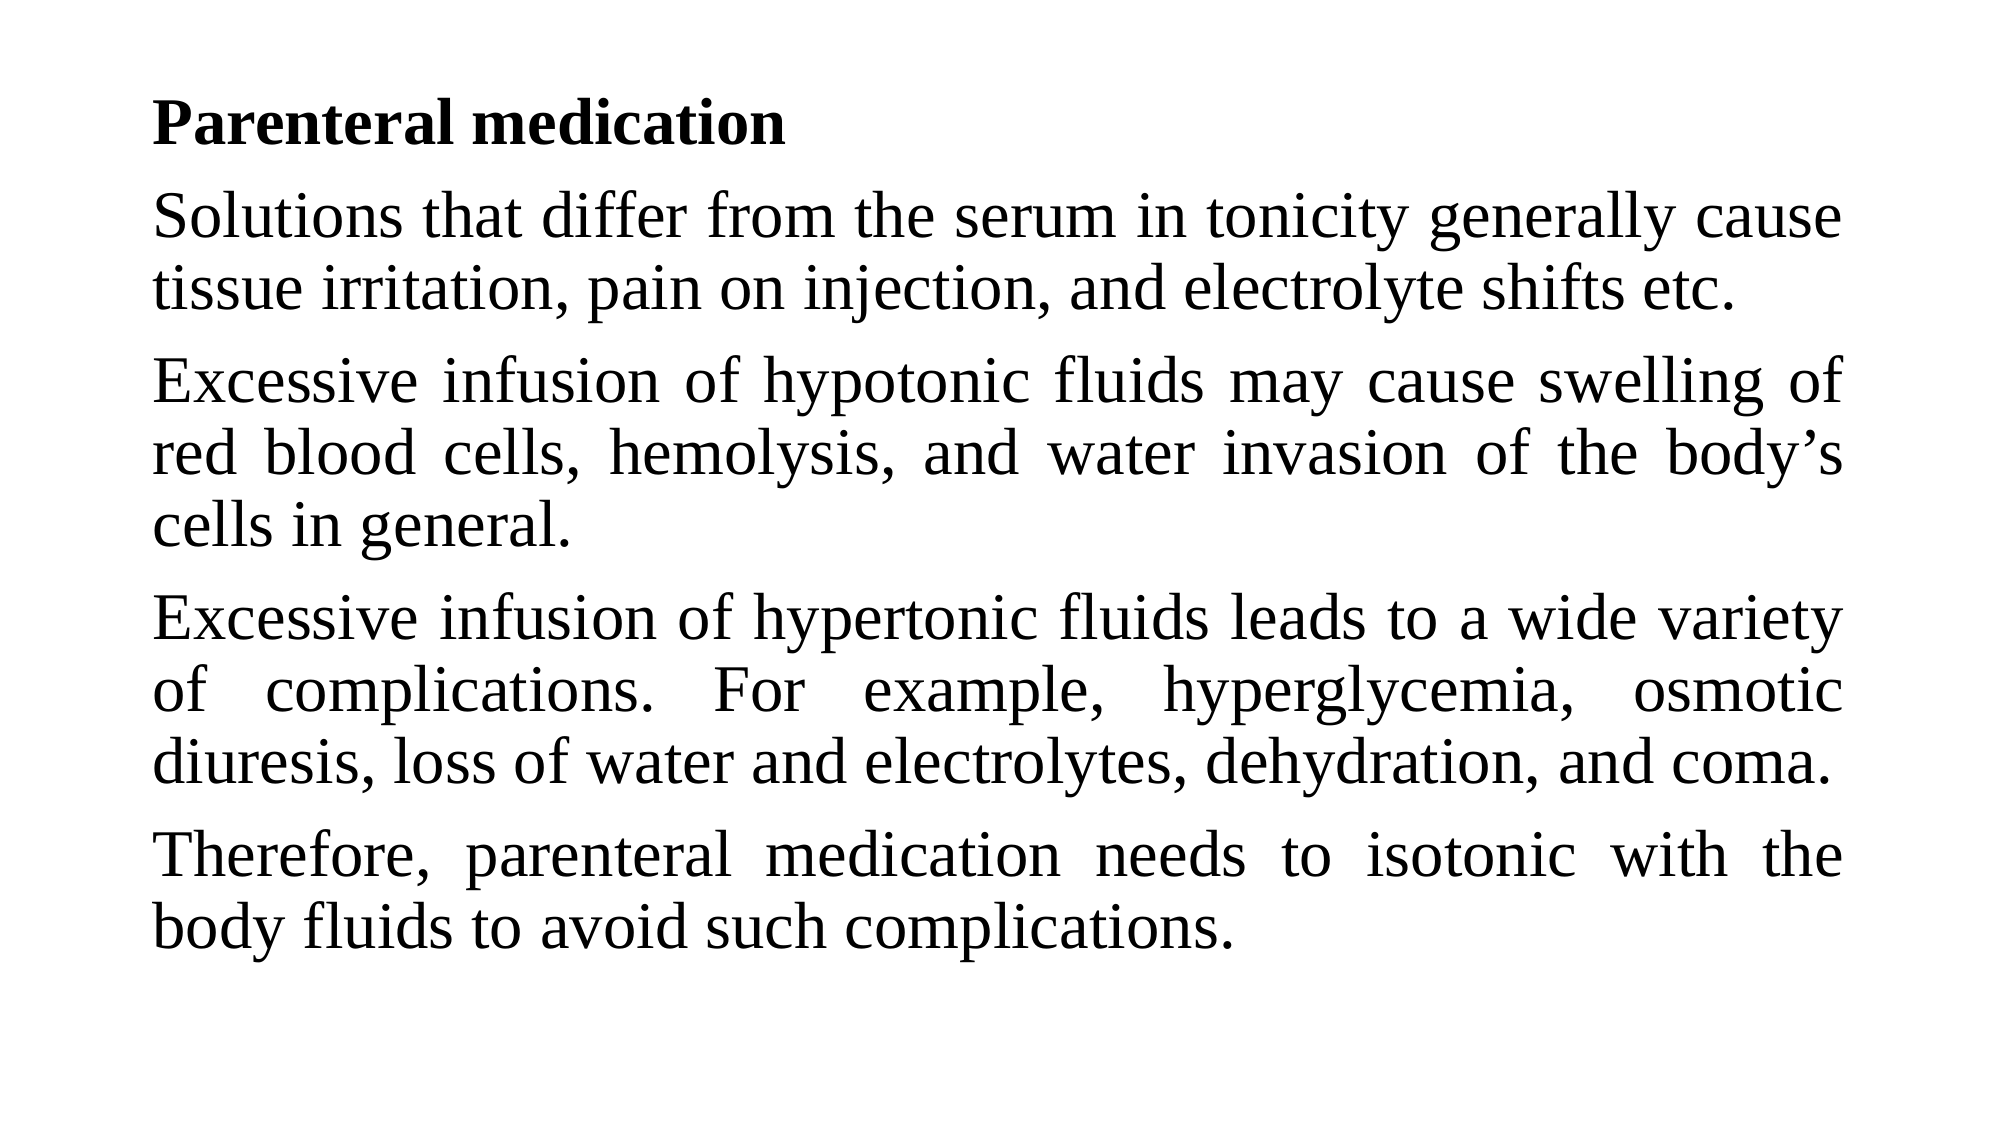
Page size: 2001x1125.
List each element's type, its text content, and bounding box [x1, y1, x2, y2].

list Parenteral medication Solutions that differ from the serum in tonicity generally cause tissue irritation, pain on injection, and electrolyte shifts etc. Excessive infusion of hypotonic fluids may cause swelling of red blood cells, hemolysis, and water invasion of the body’s cells in general. Excessive infusion of hypertonic fluids leads to a wide variety of complications. For example, hyperglycemia, osmotic diuresis, loss of water and electrolytes, dehydration, and coma. Therefore, parenteral medication needs to isotonic with the body fluids to avoid such complications. [137, 79, 1863, 1014]
